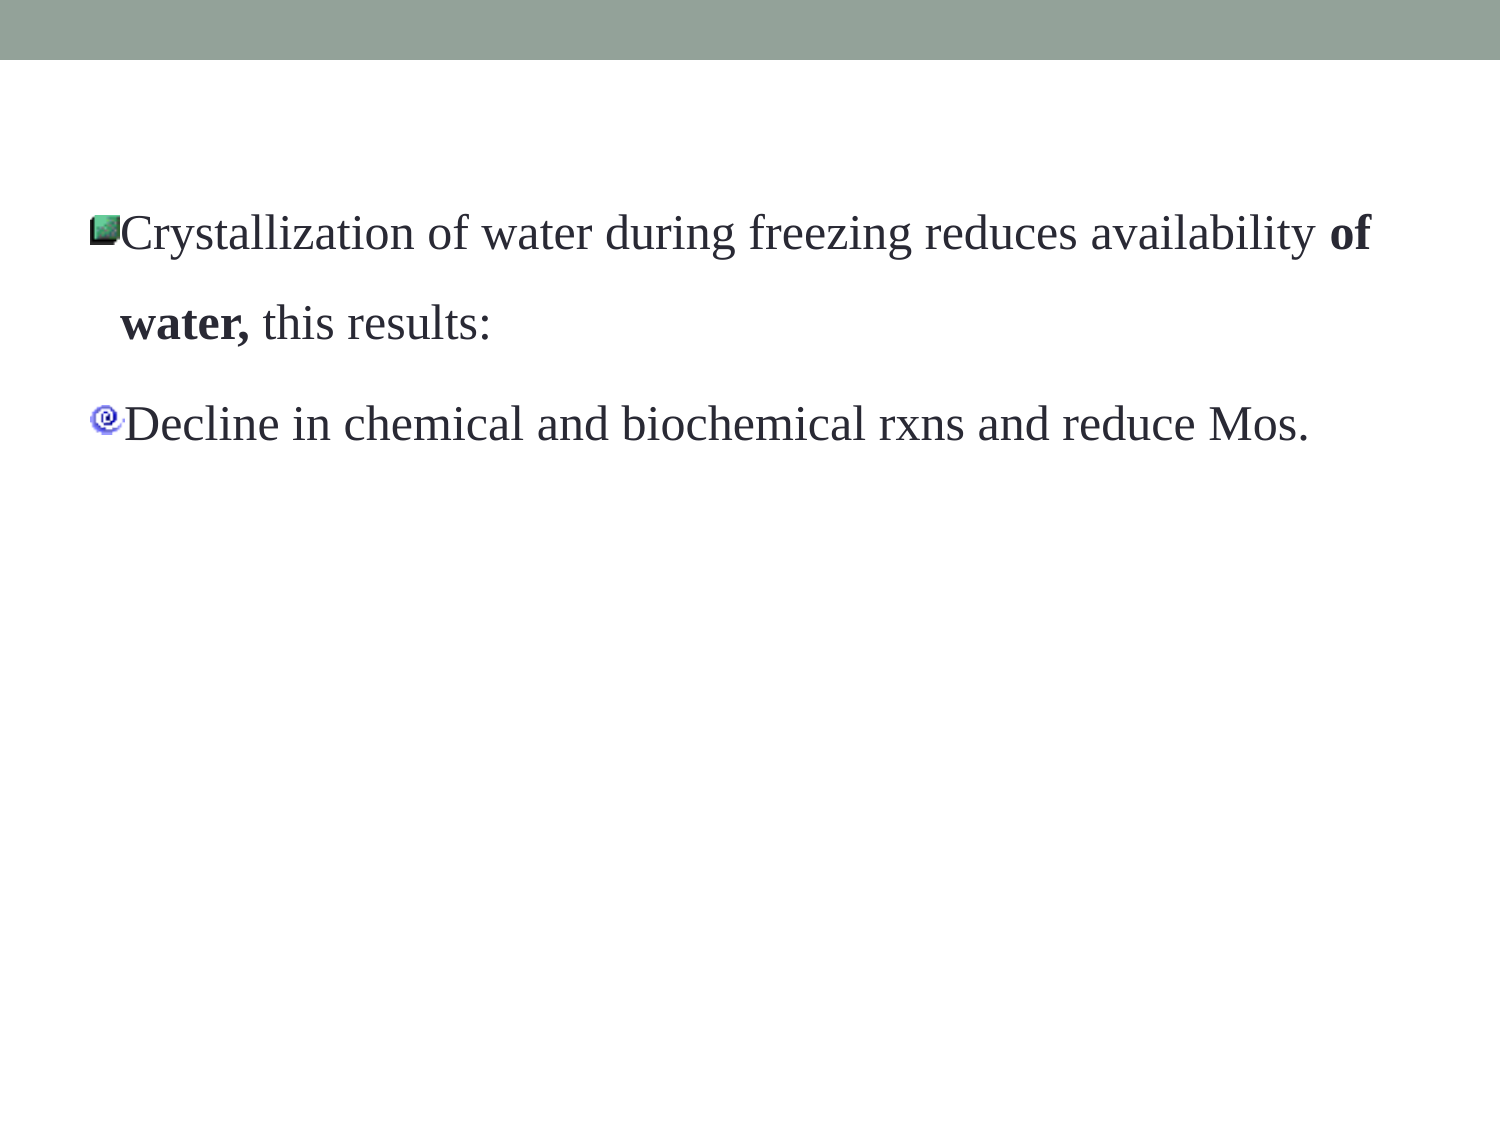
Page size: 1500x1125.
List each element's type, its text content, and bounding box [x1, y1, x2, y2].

picture [90, 215, 120, 245]
picture [90, 405, 125, 435]
list Crystallization of water during freezing reduces availability of water, this results: Decline in chemical and biochemical rxns and reduce Mos. [75, 162, 1425, 1063]
